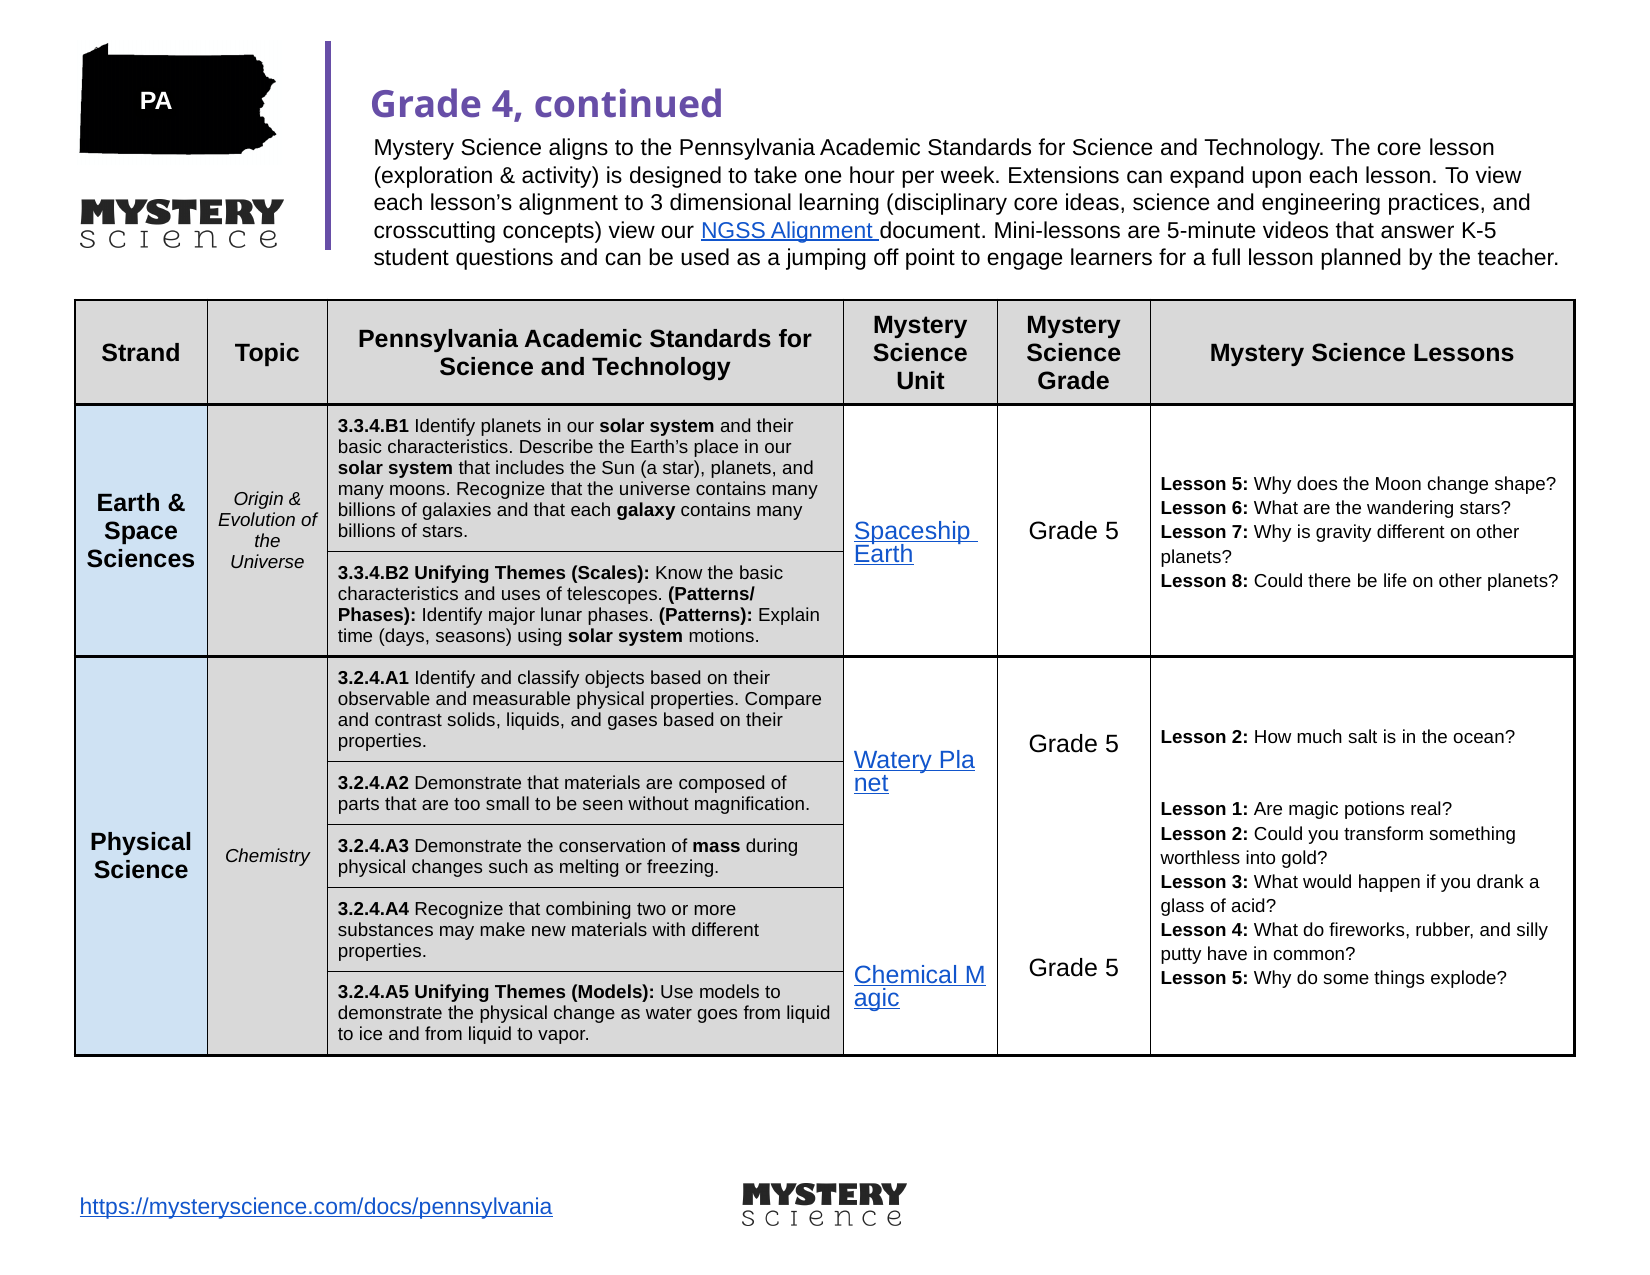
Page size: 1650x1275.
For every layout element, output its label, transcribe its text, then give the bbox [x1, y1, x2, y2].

table_cell 3.2.4.A1 Identify and classify objects based on their observable and measurable physical properties. Compare and contrast solids, liquids, and gases based on their properties. [328, 658, 843, 761]
picture [742, 1183, 908, 1227]
table_header Mystery Science Lessons [1151, 301, 1573, 403]
table_header Strand [76, 301, 207, 403]
table_header Pennsylvania Academic Standards for Science and Technology [328, 301, 843, 403]
table_cell Grade 5 [998, 406, 1150, 655]
table_cell 3.2.4.A5 Unifying Themes (Models): Use models to demonstrate the physical change as water goes from liquid to ice and from liquid to vapor. [328, 972, 843, 1054]
table_cell Spaceship Earth [844, 406, 997, 655]
table_header Mystery Science Grade [998, 301, 1150, 403]
table_cell 3.2.4.A3 Demonstrate the conservation of mass during physical changes such as melting or freezing. [328, 825, 843, 887]
table_cell Chemistry [208, 658, 327, 1054]
table_header Mystery Science Unit [844, 301, 997, 403]
table_cell Origin & Evolution of the Universe [208, 406, 327, 655]
table_cell Grade 5 Grade 5 [998, 658, 1150, 1054]
table_cell Watery Planet Chemical Magic [844, 658, 997, 1054]
table_header Topic [208, 301, 327, 403]
text_box Mystery Science aligns to the Pennsylvania Academic Standards for Science and Technology. The core lesson (exploration & activity) is designed to take one hour per week. Extensions can expand upon each lesson. To view each lesson’s alignment to 3 dimensional learning (disciplinary core ideas, science and engineering practices, and crosscutting concepts) view our NGSS Alignment document. Mini-lessons are 5-minute videos that answer K-5 student questions and can be used as a jumping off point to engage learners for a full lesson planned by the teacher. [358, 117, 1578, 214]
table_cell 3.2.4.A2 Demonstrate that materials are composed of parts that are too small to be seen without magnification. [328, 762, 843, 824]
table_cell Physical Science [76, 658, 207, 1054]
table_cell Lesson 5: Why does the Moon change shape? Lesson 6: What are the wandering stars? Lesson 7: Why is gravity different on other planets? Lesson 8: Could there be life on other planets? [1151, 406, 1573, 655]
table_cell 3.3.4.B1 Identify planets in our solar system and their basic characteristics. Describe the Earth’s place in our solar system that includes the Sun (a star), planets, and many moons. Recognize that the universe contains many billions of galaxies and that each galaxy contains many billions of stars. [328, 406, 843, 551]
table_cell Lesson 2: How much salt is in the ocean? Lesson 1: Are magic potions real? Lesson 2: Could you transform something worthless into gold? Lesson 3: What would happen if you drank a glass of acid? Lesson 4: What do fireworks, rubber, and silly putty have in common? Lesson 5: Why do some things explode? [1151, 658, 1573, 1054]
table_cell 3.2.4.A4 Recognize that combining two or more substances may make new materials with different properties. [328, 888, 843, 971]
table_cell Earth & Space Sciences [76, 406, 207, 655]
picture [77, 40, 282, 165]
text_box https://mysteryscience.com/docs/pennsylvania [64, 1176, 659, 1275]
text_box Grade 4, continued [354, 58, 1611, 133]
table_cell 3.3.4.B2 Unifying Themes (Scales): Know the basic characteristics and uses of telescopes. (Patterns/ Phases): Identify major lunar phases. (Patterns): Explain time (days, seasons) using solar system motions. [328, 552, 843, 655]
picture [79, 199, 284, 248]
